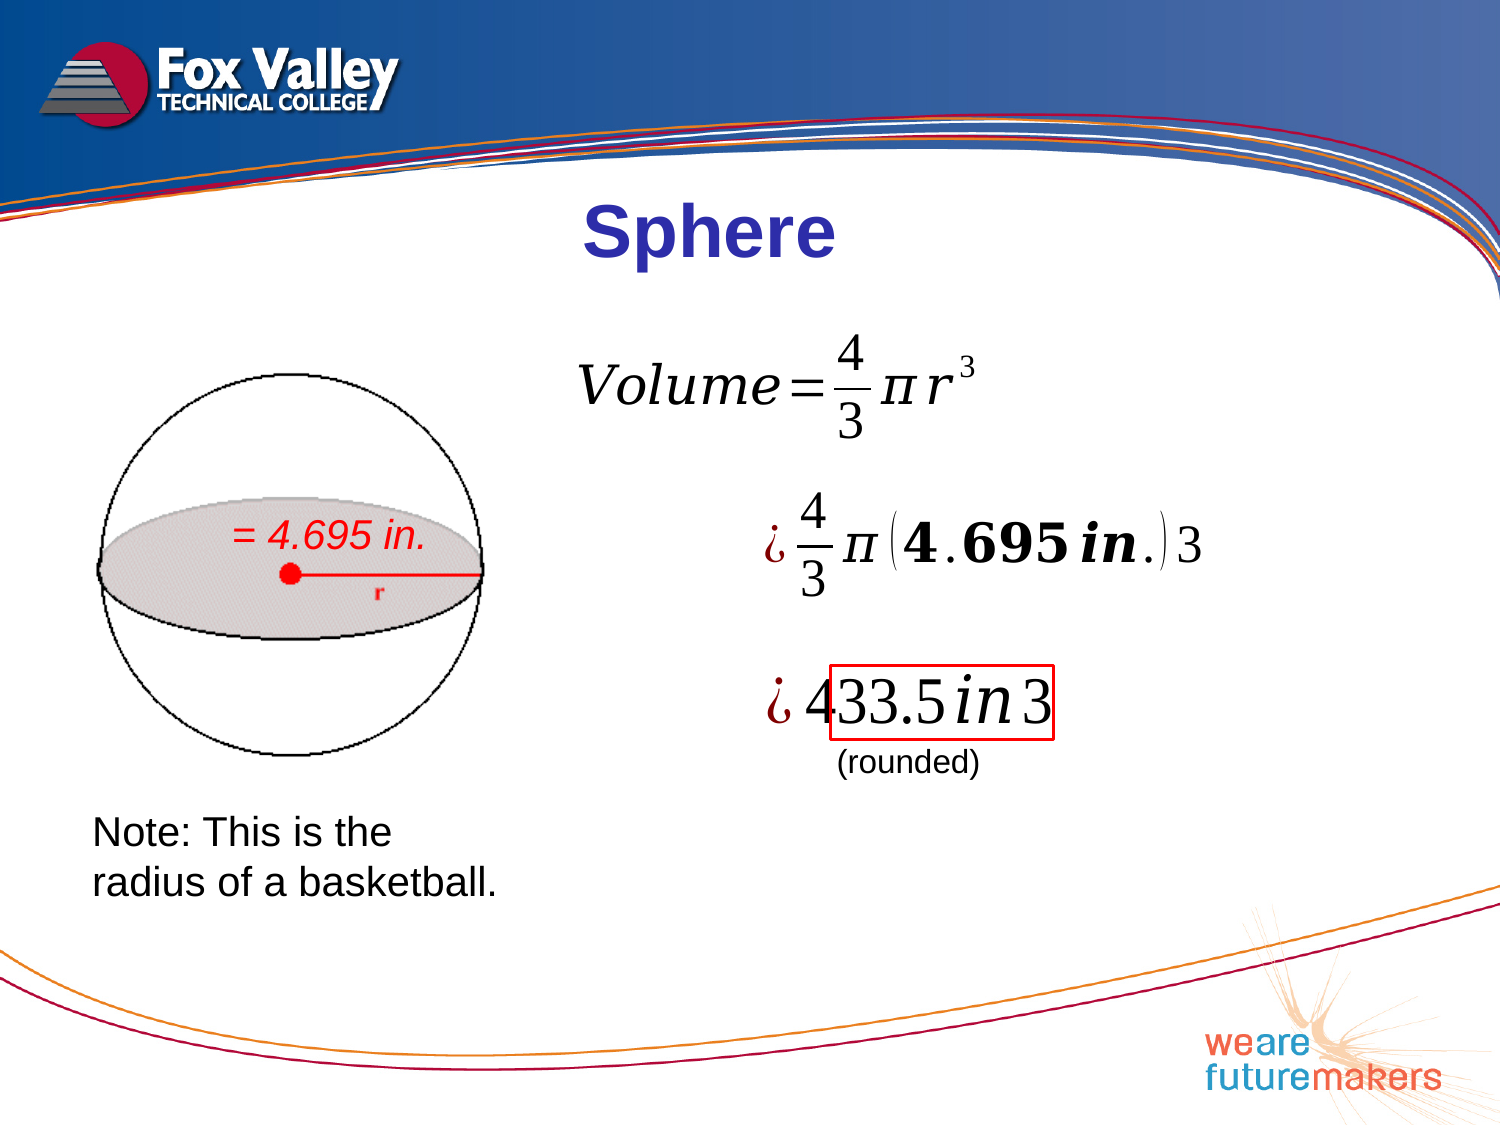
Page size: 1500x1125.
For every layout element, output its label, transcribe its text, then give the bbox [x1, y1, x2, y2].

text_box [830, 665, 1054, 740]
text_box Note: This is the radius of a basketball. [77, 808, 532, 913]
text_box (rounded) [821, 732, 1054, 788]
picture [0, 0, 1500, 1125]
text_box Sphere [567, 174, 852, 280]
